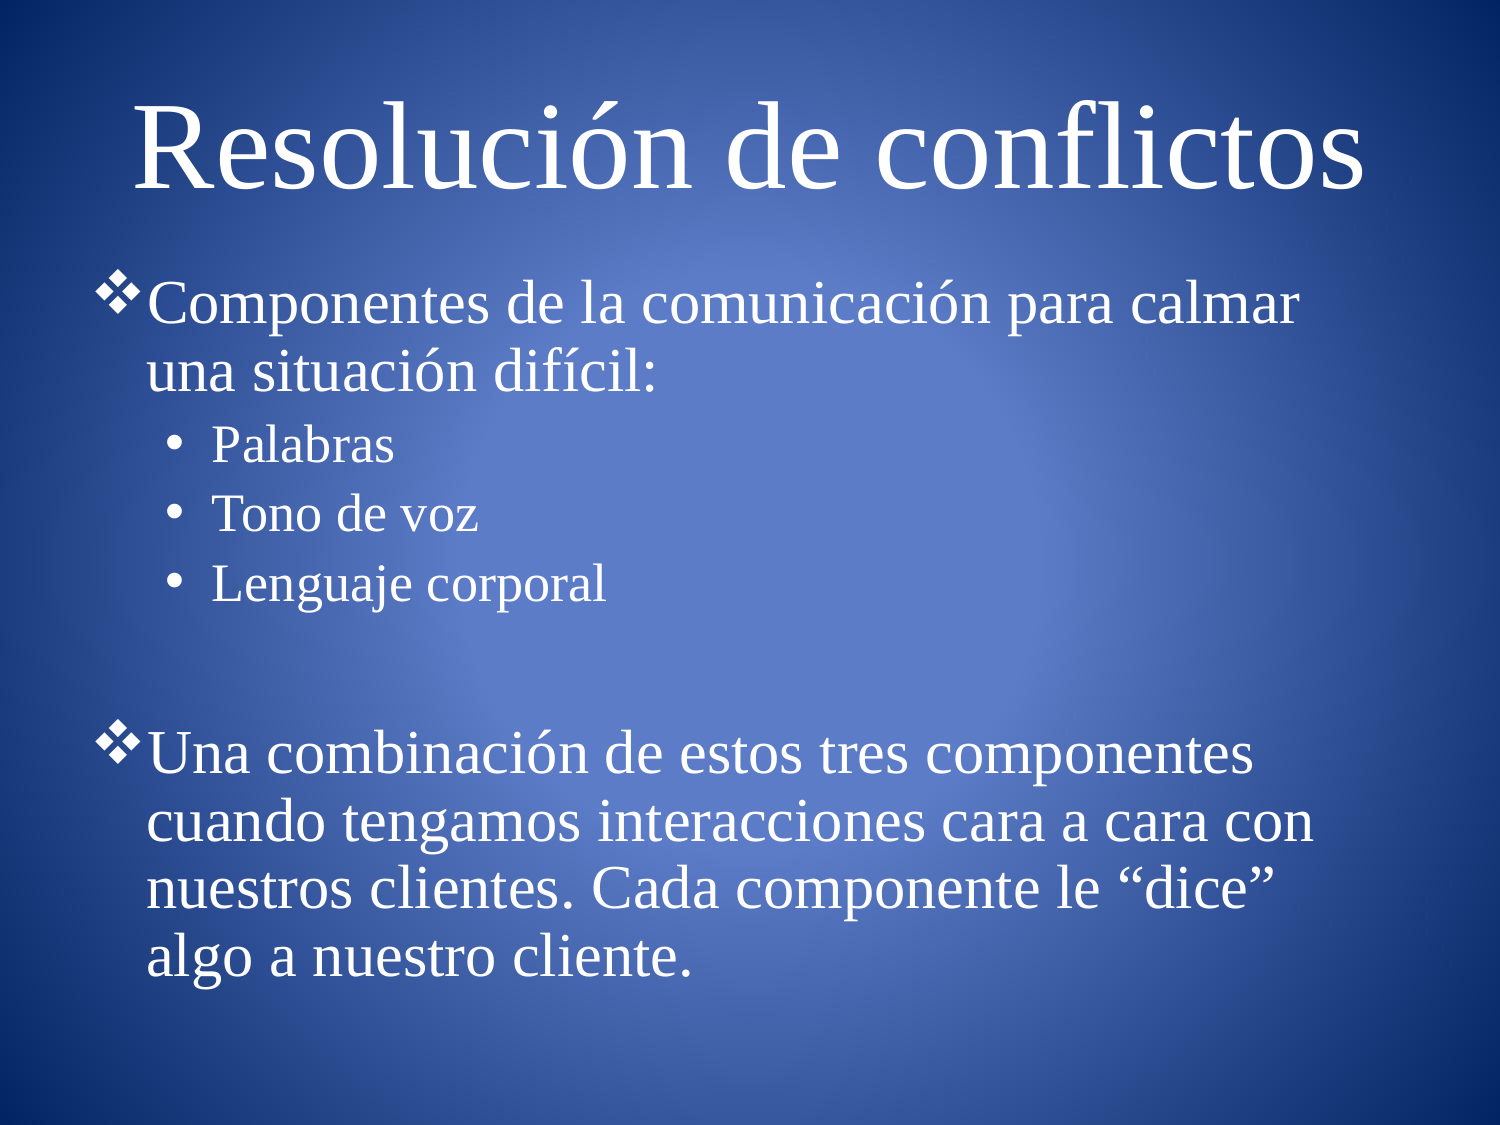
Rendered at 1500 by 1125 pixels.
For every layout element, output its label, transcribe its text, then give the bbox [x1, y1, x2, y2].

picture [0, 0, 1500, 1125]
list Componentes de la comunicación para calmar una situación difícil: Palabras Tono de voz Lenguaje corporal Una combinación de estos tres componentes cuando tengamos interacciones cara a cara con nuestros clientes. Cada componente le “dice” algo a nuestro cliente. [75, 262, 1365, 1005]
title Resolución de conflictos [75, 45, 1425, 233]
